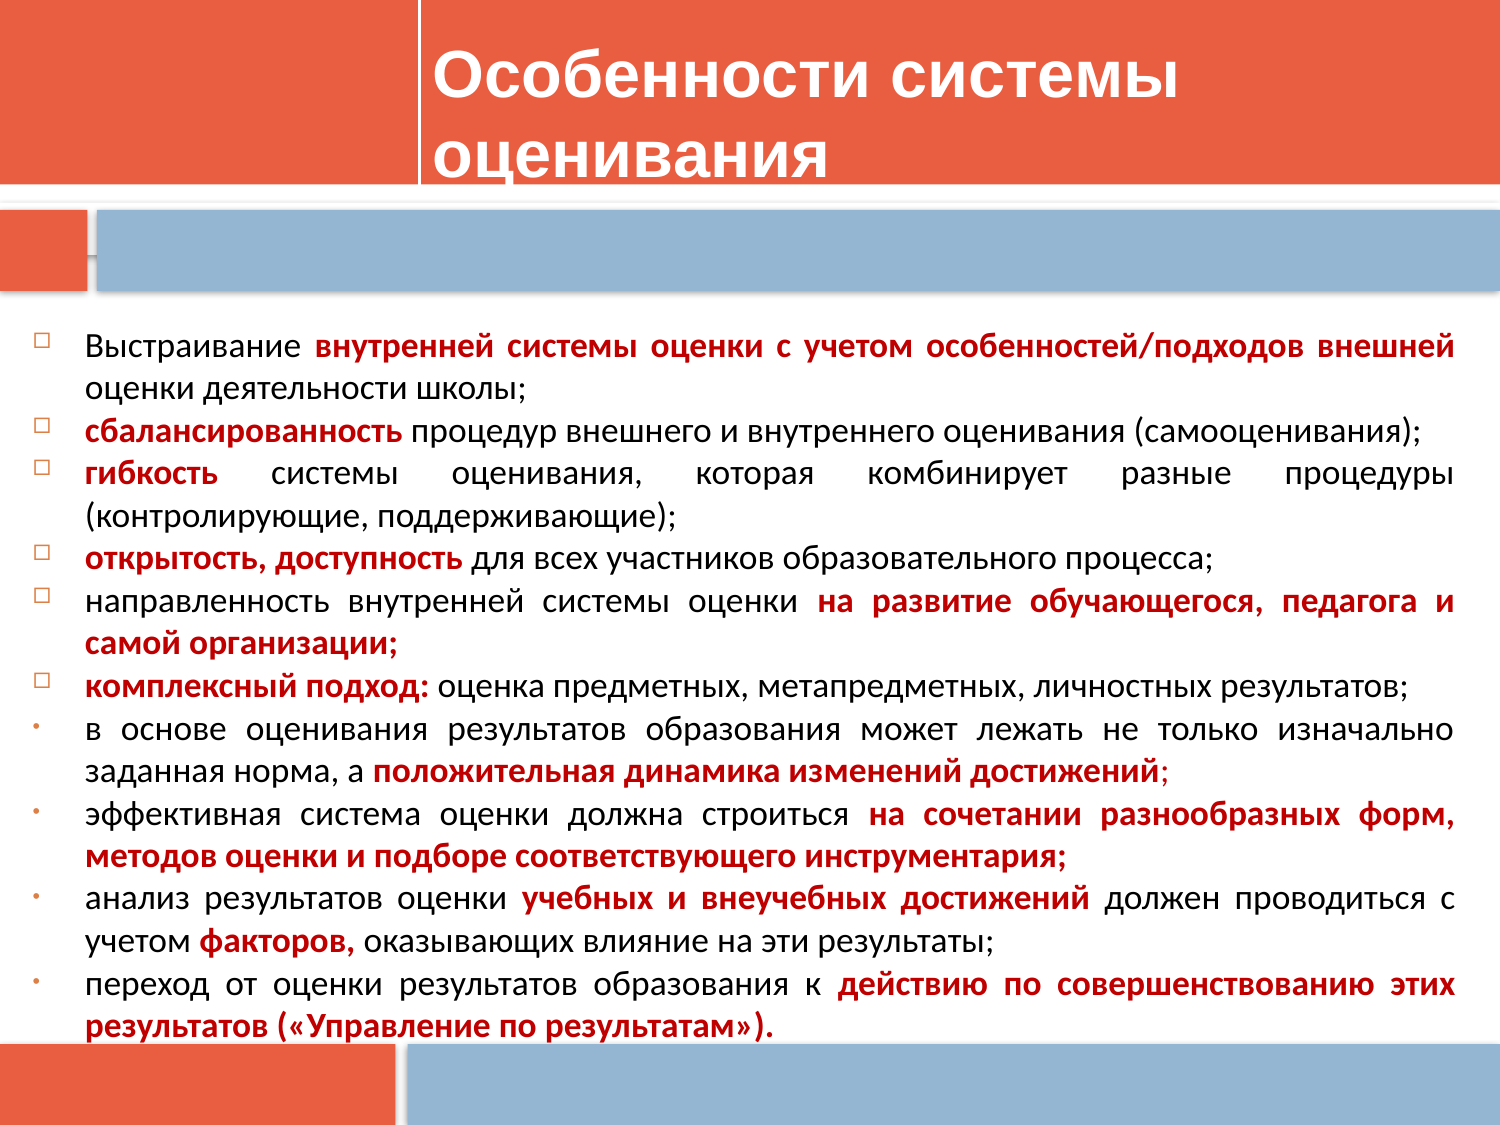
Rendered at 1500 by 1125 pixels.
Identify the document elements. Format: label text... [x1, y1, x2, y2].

list Выстраивание внутренней системы оценки с учетом особенностей/подходов внешней оценки деятельности школы; сбалансированность процедур внешнего и внутреннего оценивания (самооценивания); гибкость системы оценивания, которая комбинирует разные процедуры (контролирующие, поддерживающие); открытость, доступность для всех участников образовательного процесса; направленность внутренней системы оценки на развитие обучающегося, педагога и самой организации; комплексный подход: оценка предметных, метапредметных, личностных результатов; в основе оценивания результатов образования может лежать не только изначально заданная норма, а положительная динамика изменений достижений; эффективная система оценки должна строиться на сочетании разнообразных форм, методов оценки и подборе соответствующего инструментария; анализ результатов оценки учебных и внеучебных достижений должен проводиться с учетом факторов, оказывающих влияние на эти результаты; переход от оценки результатов образования к действию по совершенствованию этих результатов («Управление по результатам»). [17, 314, 1471, 1047]
text_box Особенности системы оценивания [418, 23, 1499, 199]
